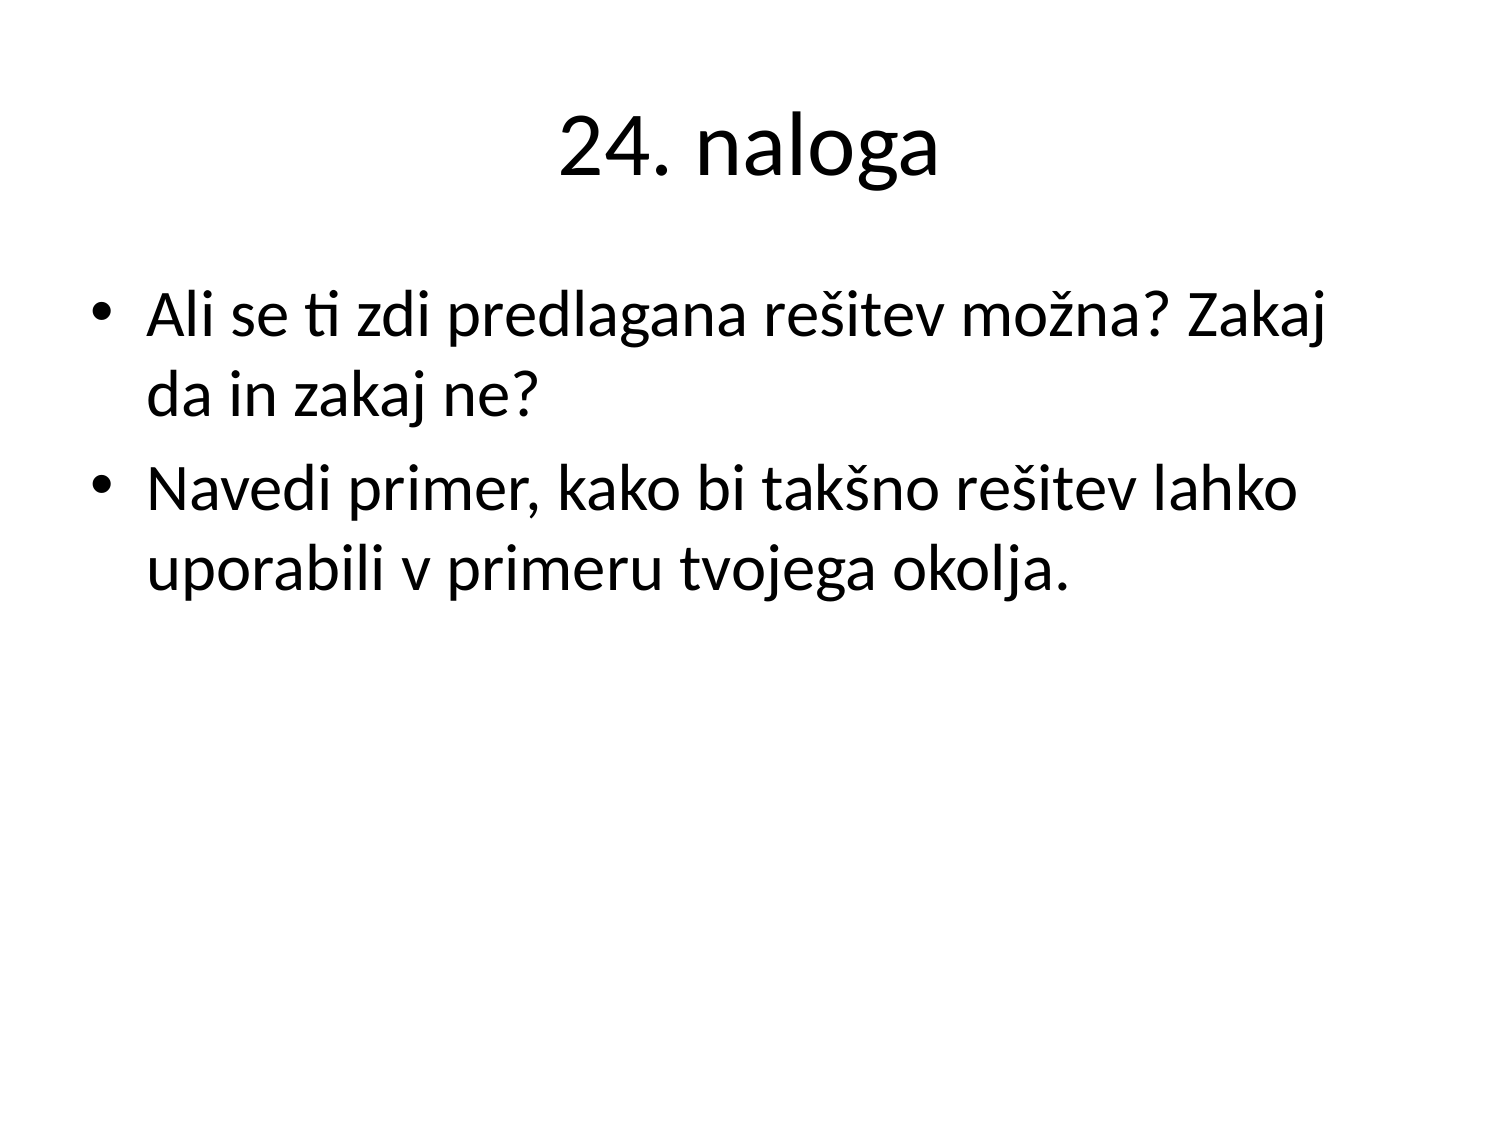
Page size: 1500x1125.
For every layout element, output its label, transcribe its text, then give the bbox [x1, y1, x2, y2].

title 24. naloga [75, 45, 1425, 233]
list Ali se ti zdi predlagana rešitev možna? Zakaj da in zakaj ne? Navedi primer, kako bi takšno rešitev lahko uporabili v primeru tvojega okolja. [75, 262, 1425, 1005]
